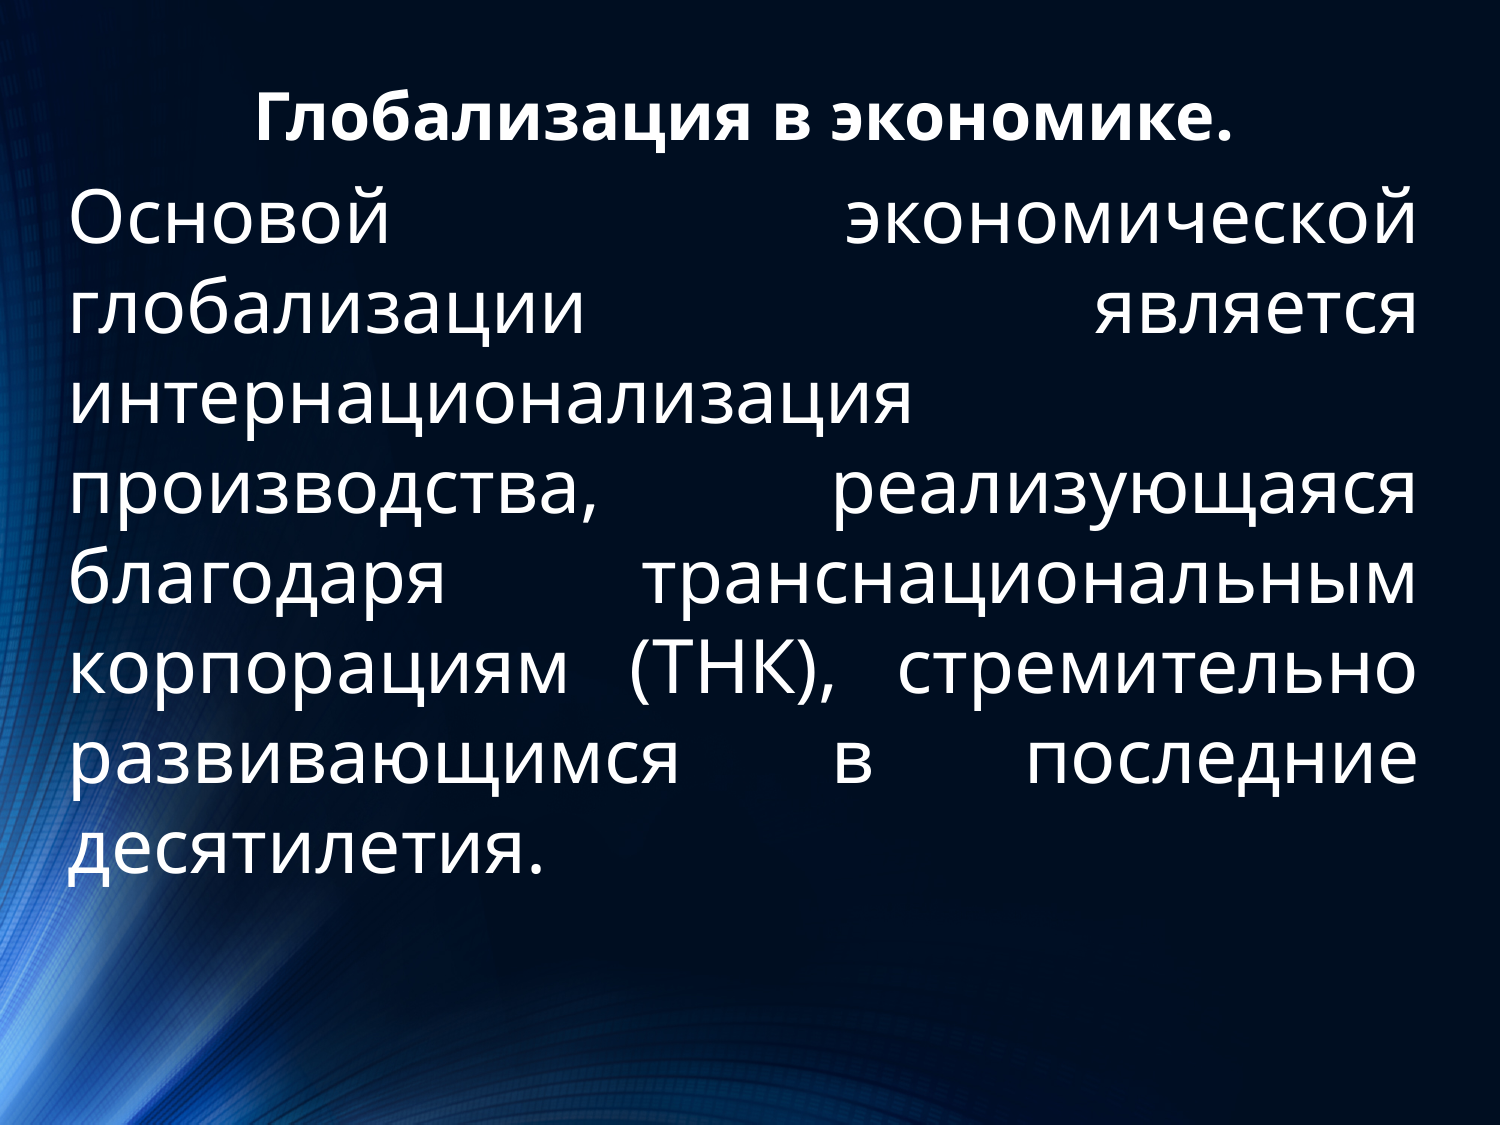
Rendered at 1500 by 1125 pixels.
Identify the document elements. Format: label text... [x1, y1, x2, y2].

picture [0, 0, 1500, 1125]
text_box Глобализация в экономике. [0, 66, 1494, 161]
text_box Основой экономической глобализации является интернационализация производства, реализующаяся благодаря транснациональным корпорациям (ТНК), стремительно развивающимся в последние десятилетия. [53, 160, 1436, 896]
